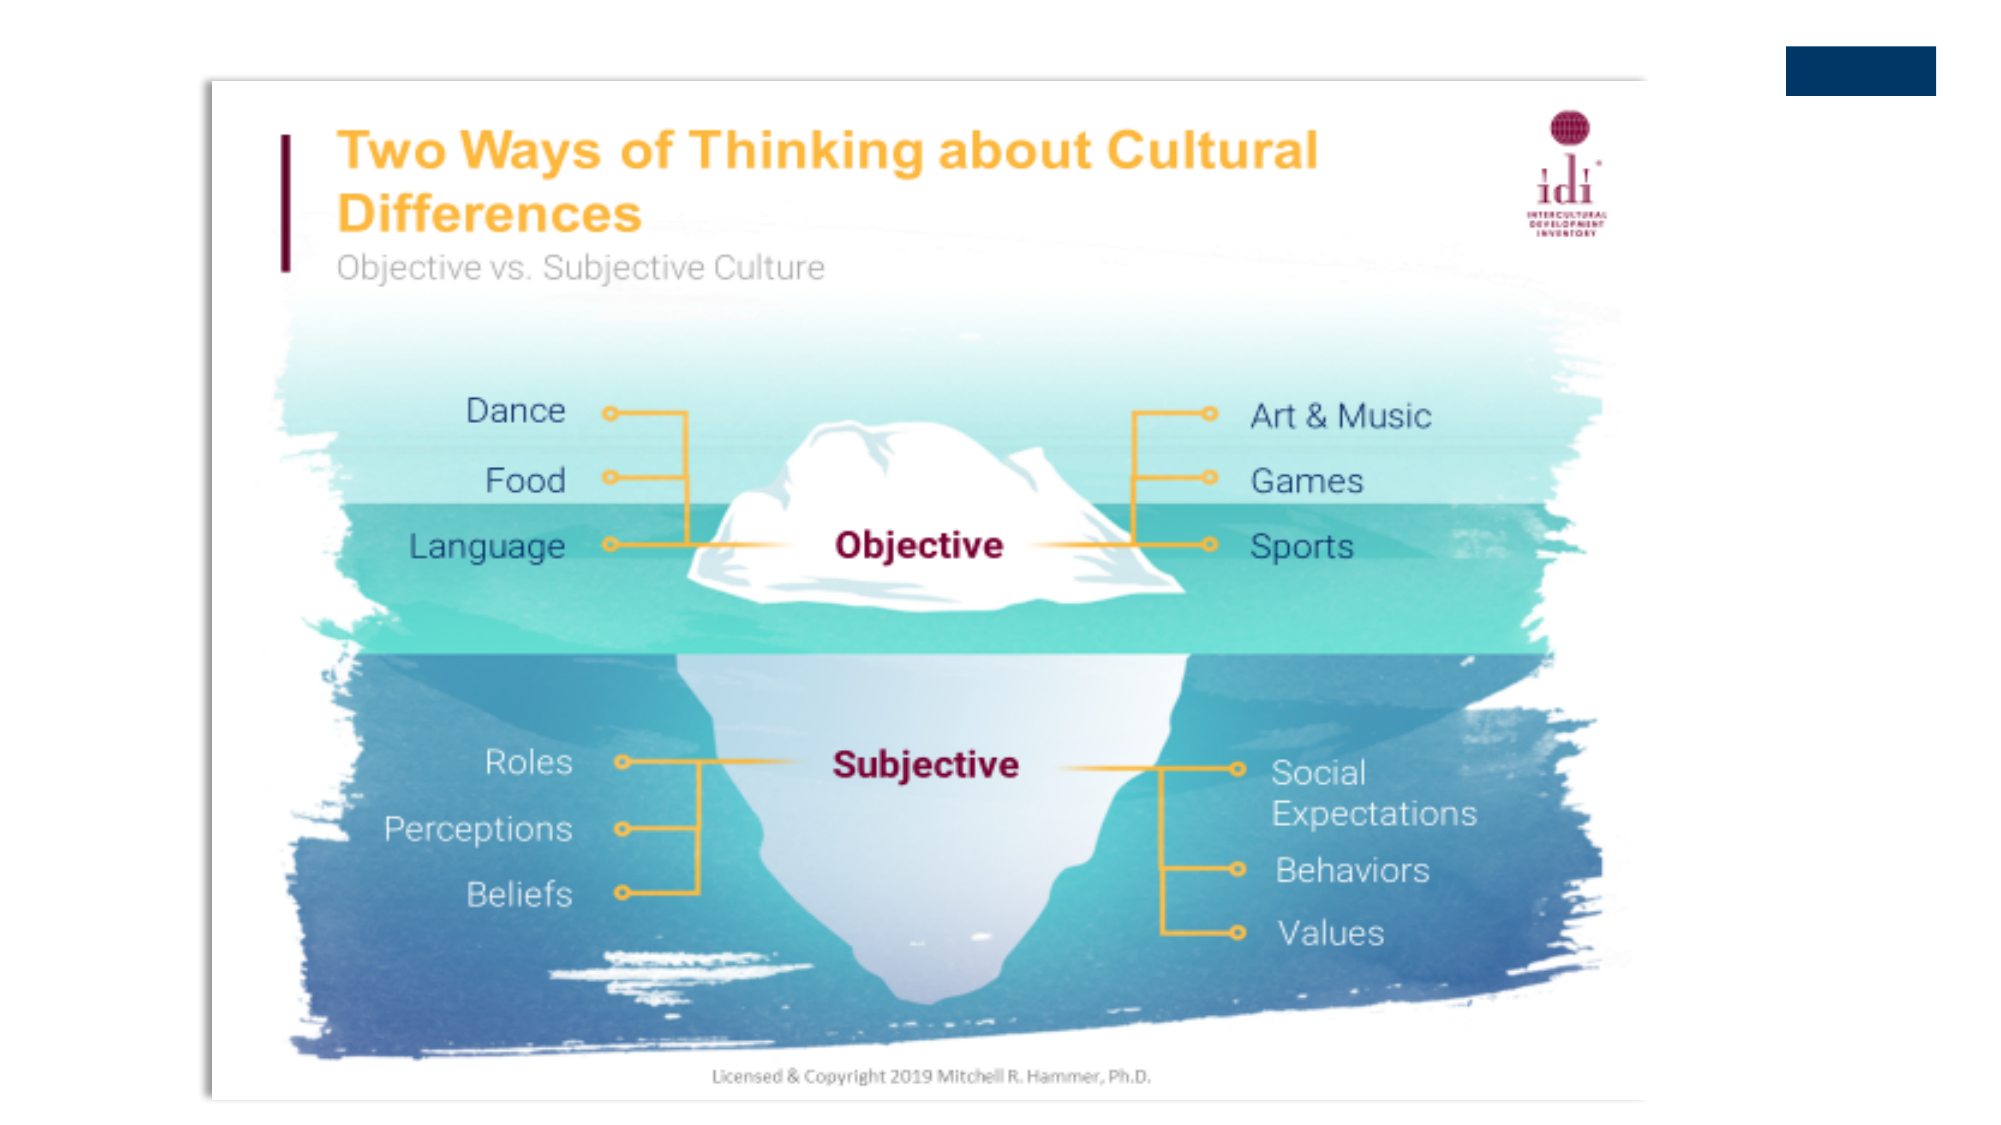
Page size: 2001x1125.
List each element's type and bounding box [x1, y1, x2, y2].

picture [211, 81, 1653, 1100]
